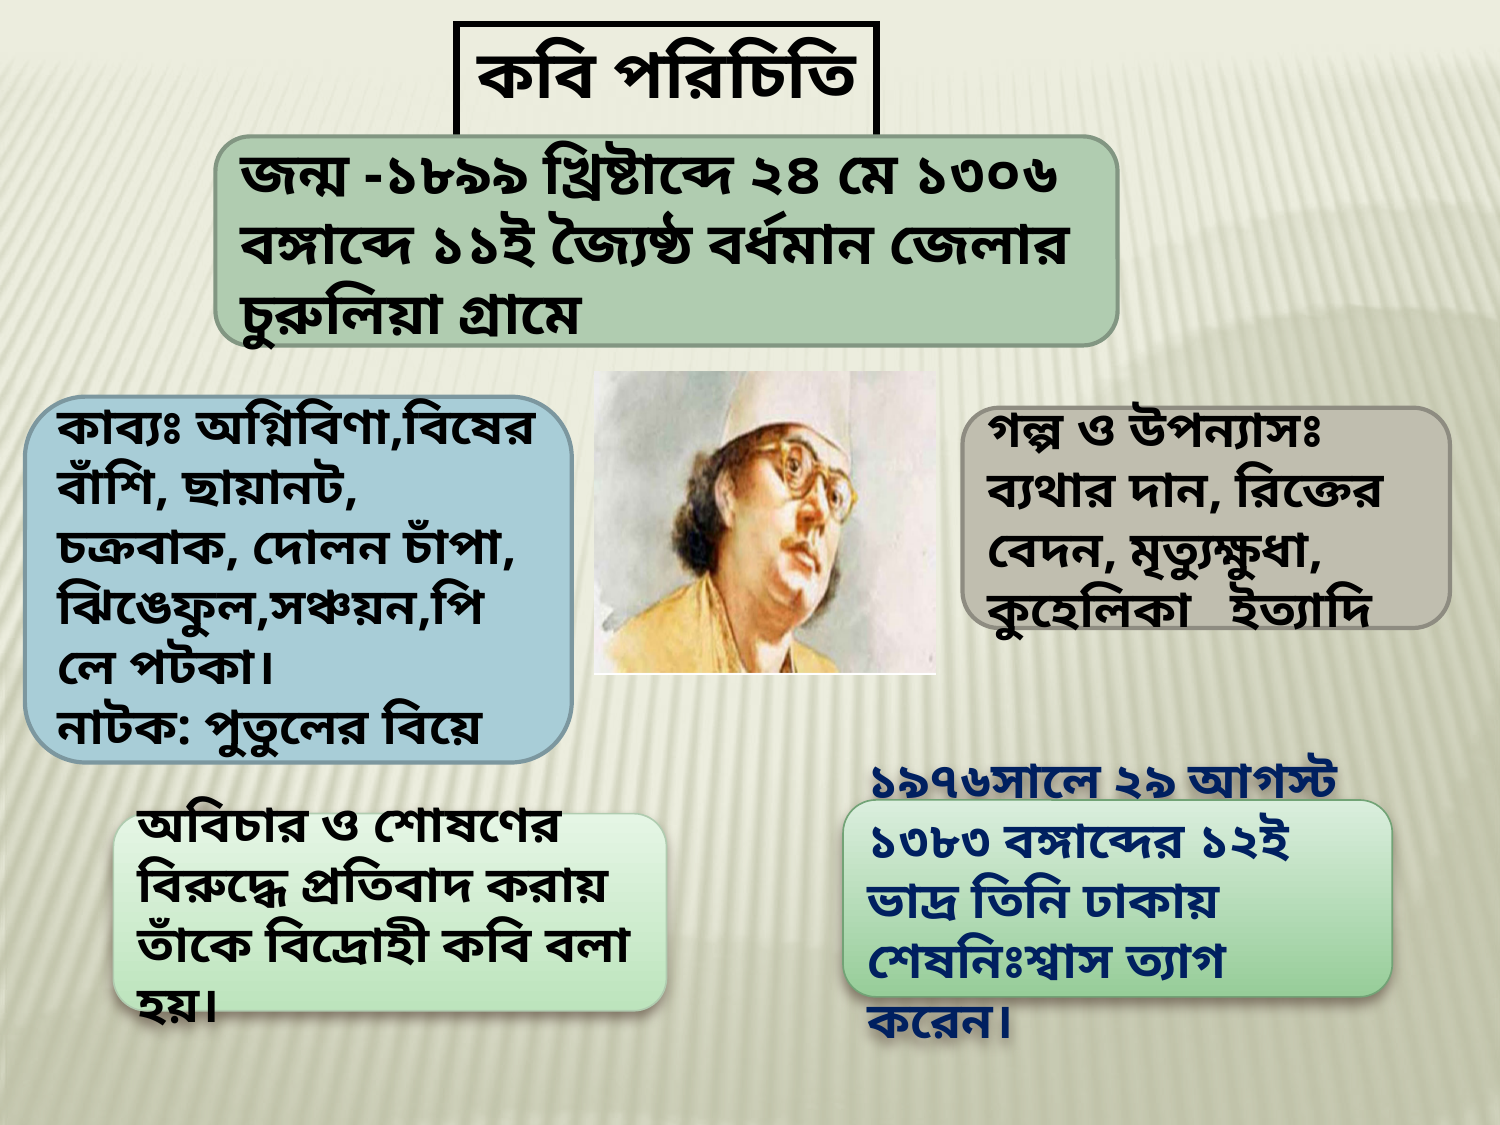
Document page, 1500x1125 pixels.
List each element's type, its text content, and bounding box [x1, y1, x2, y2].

text_box জন্ম -১৮৯৯ খ্রিষ্টাব্দে ২৪ মে ১৩০৬ বঙ্গাব্দে ১১ই জ্যৈষ্ঠ বর্ধমান জেলার চুরুলিয়া গ্রামে [213, 134, 1120, 348]
text_box অবিচার ও শোষণের বিরুদ্ধে প্রতিবাদ করায় তাঁকে বিদ্রোহী কবি বলা হয়। [112, 812, 668, 1012]
text_box গল্প ও উপন্যাসঃ ব্যথার দান, রিক্তের বেদন, মৃত্যুক্ষুধা, কুহেলিকা ইত্যাদি [960, 405, 1453, 631]
text_box কবি পরিচিতি [456, 24, 877, 134]
text_box ১৯৭৬সালে ২৯ আগস্ট ১৩৮৩ বঙ্গাব্দের ১২ই ভাদ্র তিনি ঢাকায় শেষনিঃশ্বাস ত্যাগ করেন। [842, 799, 1394, 998]
text_box কাব্যঃ অগ্নিবিণা,বিষের বাঁশি, ছায়ানট, চক্রবাক, দোলন চাঁপা, ঝিঙেফুল,সঞ্চয়ন,পিলে পটকা। নাটক: পুতুলের বিয়ে [22, 394, 574, 765]
picture [594, 370, 936, 675]
